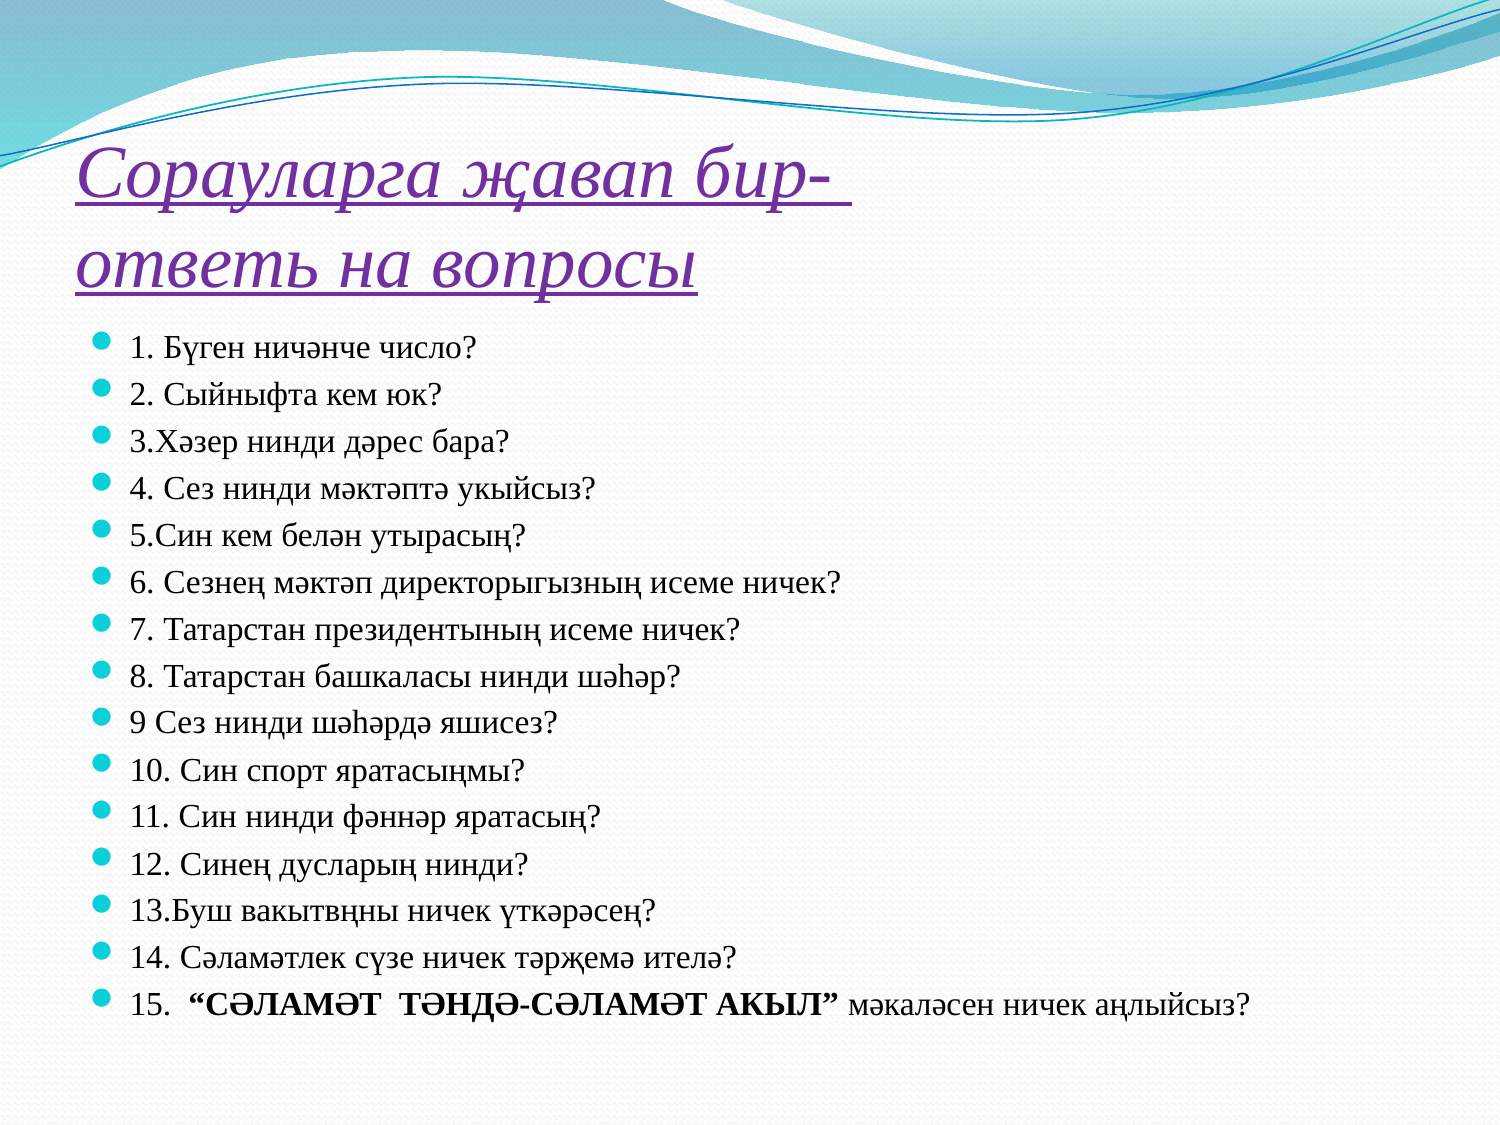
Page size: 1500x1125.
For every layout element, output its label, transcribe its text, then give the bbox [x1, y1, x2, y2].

list 1. Бүген ничәнче число? 2. Сыйныфта кем юк? 3.Хәзер нинди дәрес бара? 4. Сез нинди мәктәптә укыйсыз? 5.Син кем белән утырасың? 6. Сезнең мәктәп директорыгызның исеме ничек? 7. Татарстан президентының исеме ничек? 8. Татарстан башкаласы нинди шәһәр? 9 Сез нинди шәһәрдә яшисез? 10. Син спорт яратасыңмы? 11. Син нинди фәннәр яратасың? 12. Синең дусларың нинди? 13.Буш вакытвңны ничек үткәрәсең? 14. Сәламәтлек сүзе ничек тәрҗемә ителә? 15. “СӘЛАМӘТ ТӘНДӘ-СӘЛАМӘТ АКЫЛ” мәкаләсен ничек аңлыйсыз? [75, 317, 1425, 1038]
title Сорауларга җавап бир- ответь на вопросы [75, 115, 1425, 303]
